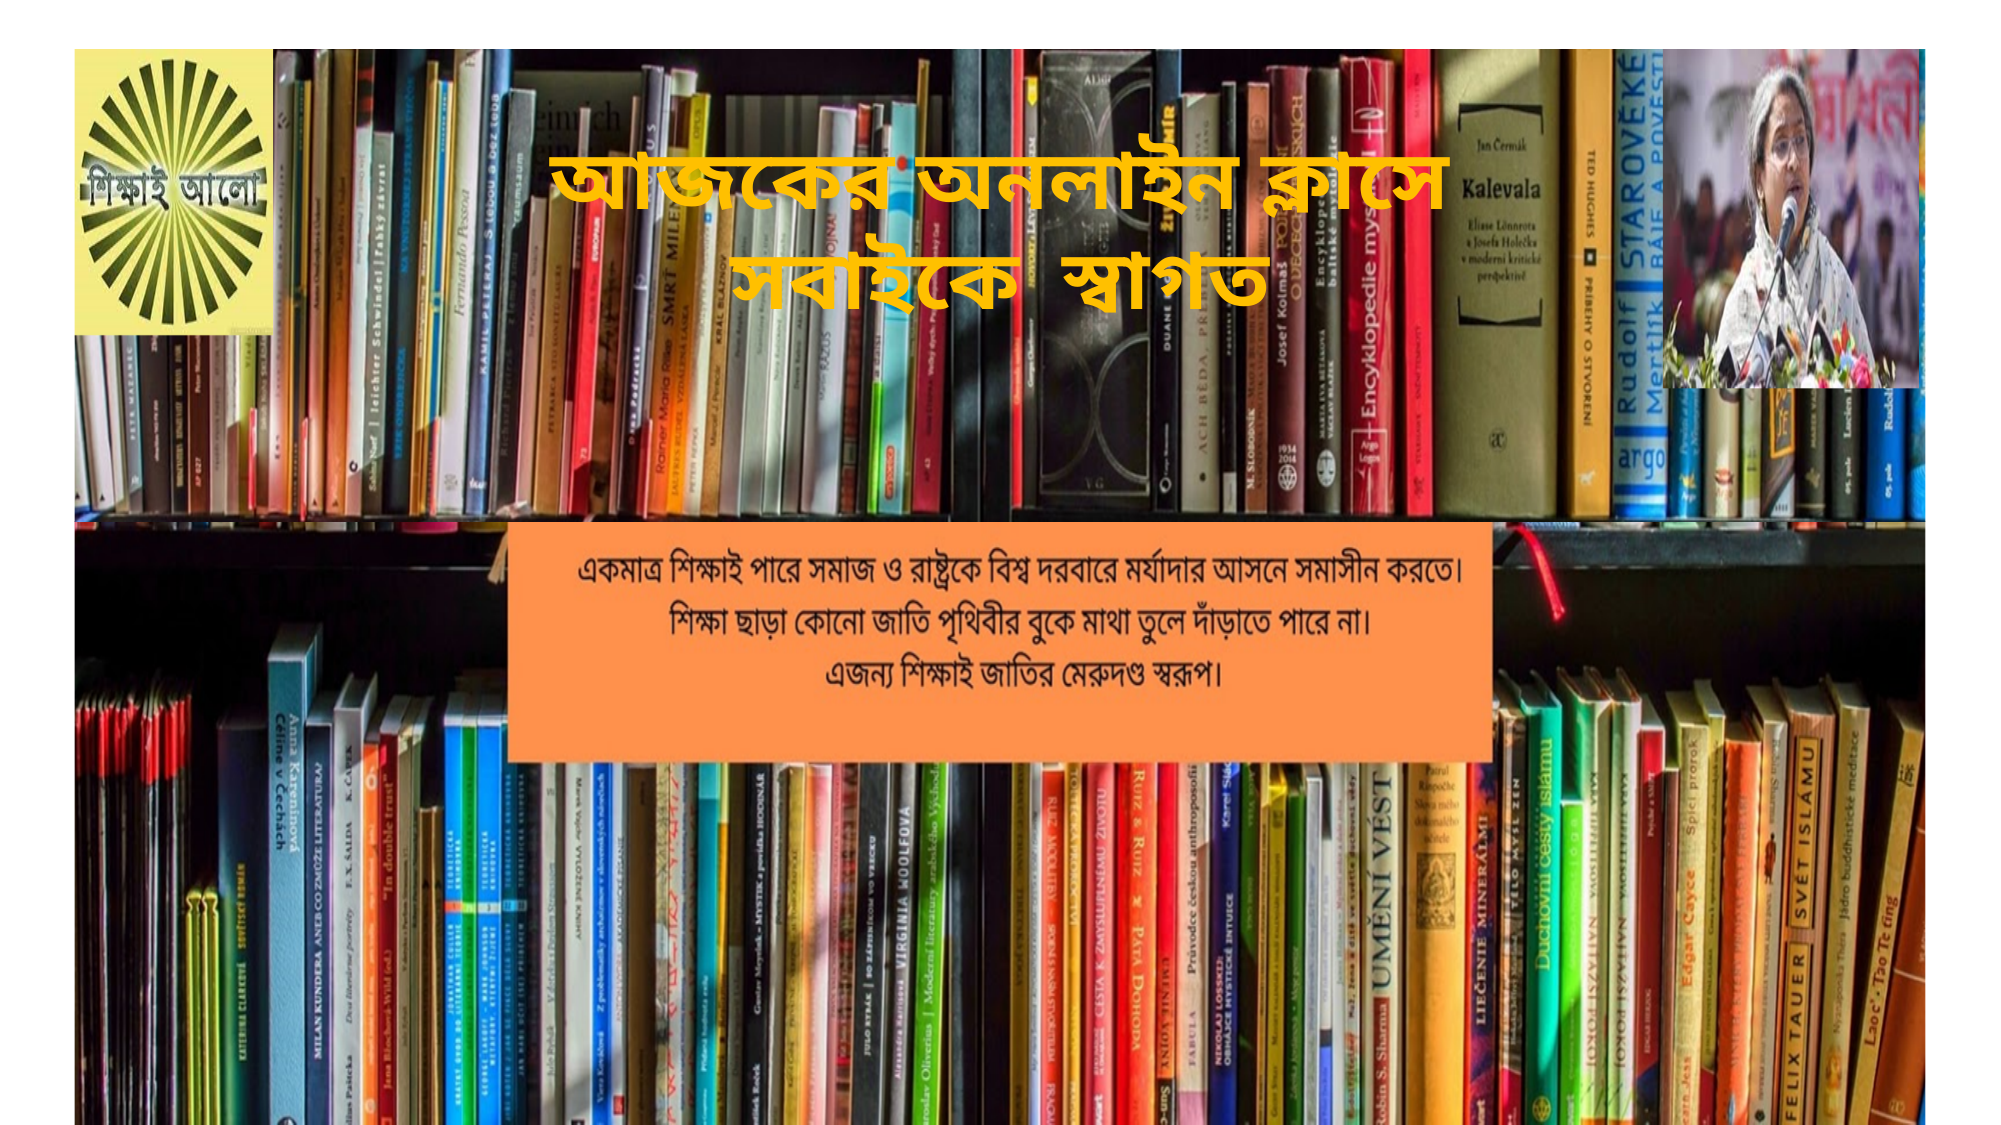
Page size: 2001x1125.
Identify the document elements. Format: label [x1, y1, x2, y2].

text_box [74, 49, 1926, 1125]
